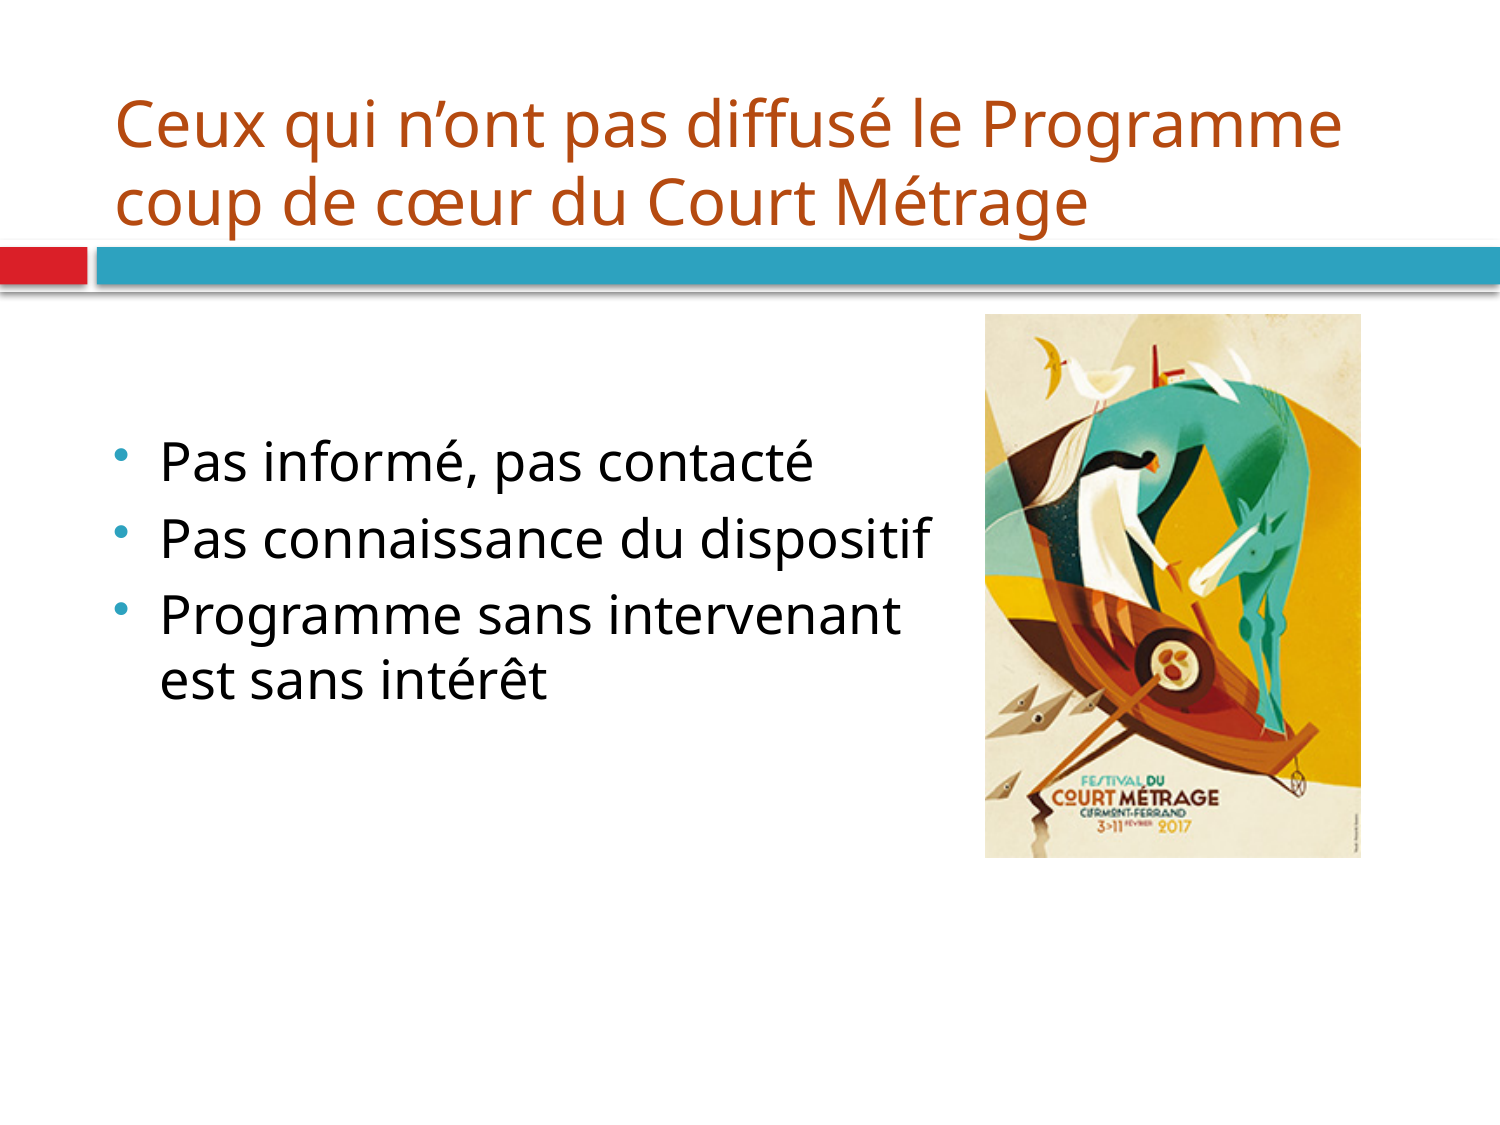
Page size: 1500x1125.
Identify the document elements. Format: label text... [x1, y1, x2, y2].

list Pas informé, pas contacté Pas connaissance du dispositif Programme sans intervenant est sans intérêt [99, 262, 963, 1047]
title Ceux qui n’ont pas diffusé le Programme coup de cœur du Court Métrage [99, 25, 1438, 246]
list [984, 313, 1361, 858]
